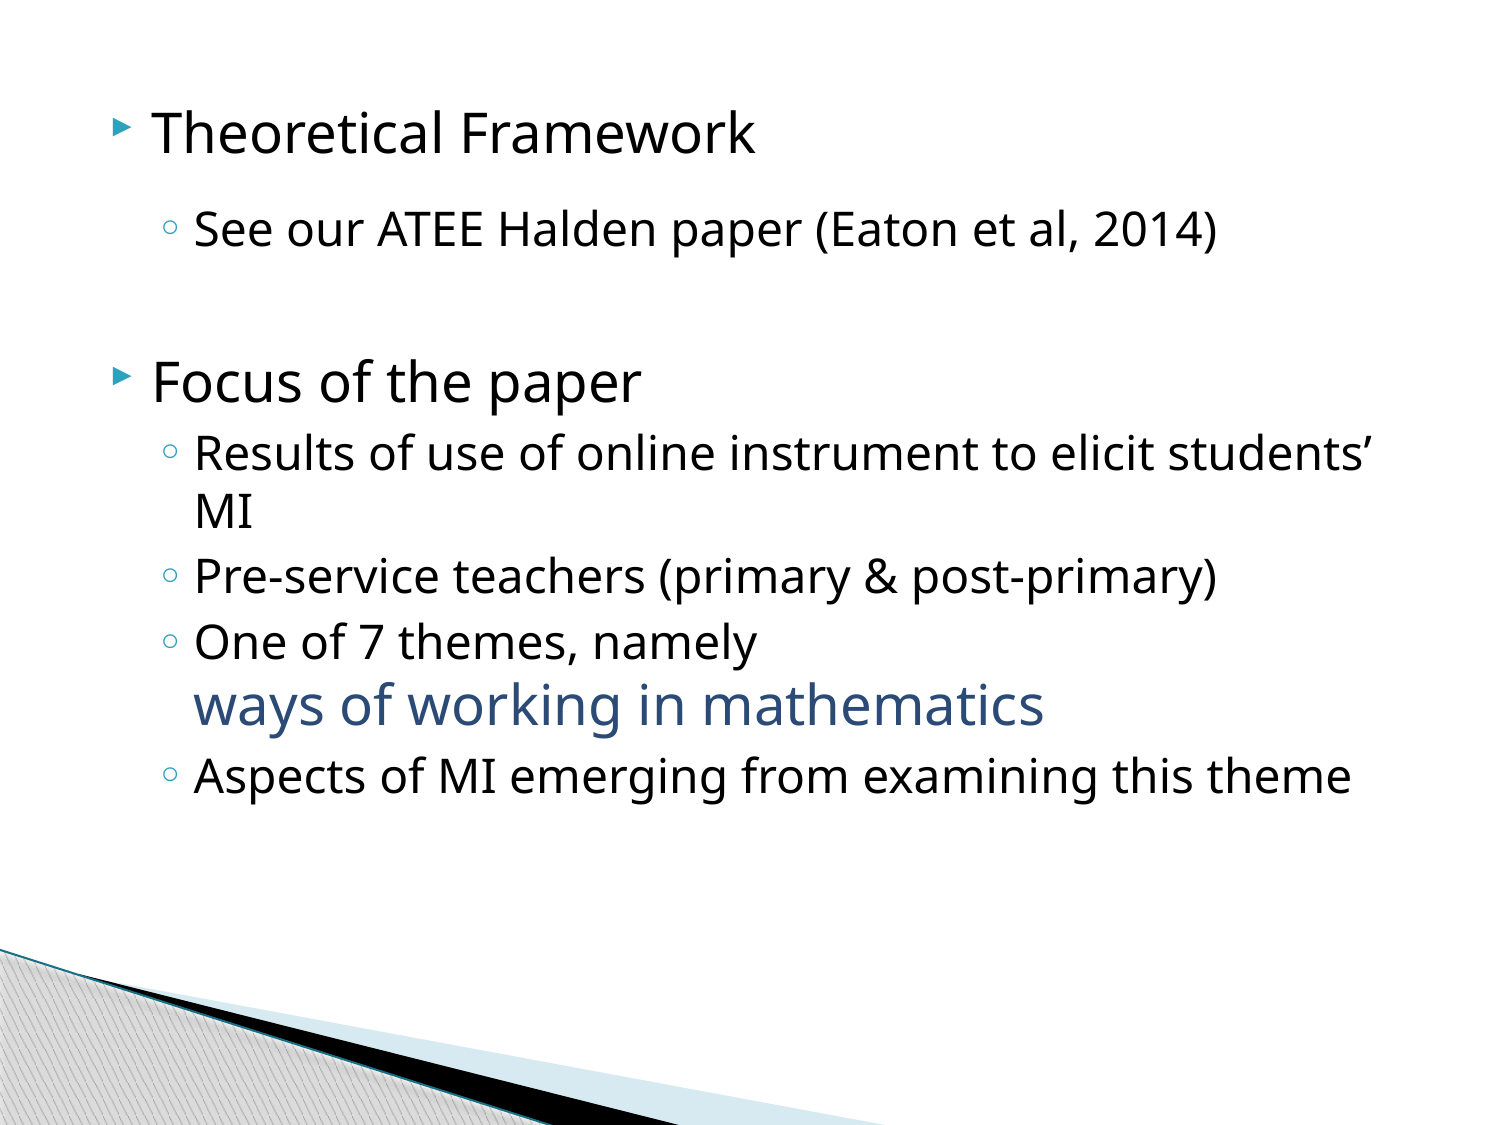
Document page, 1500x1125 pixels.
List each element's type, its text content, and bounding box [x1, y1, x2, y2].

list Theoretical Framework See our ATEE Halden paper (Eaton et al, 2014) Focus of the paper Results of use of online instrument to elicit students’ MI Pre-service teachers (primary & post-primary) One of 7 themes, namely ways of working in mathematics Aspects of MI emerging from examining this theme [76, 90, 1427, 953]
